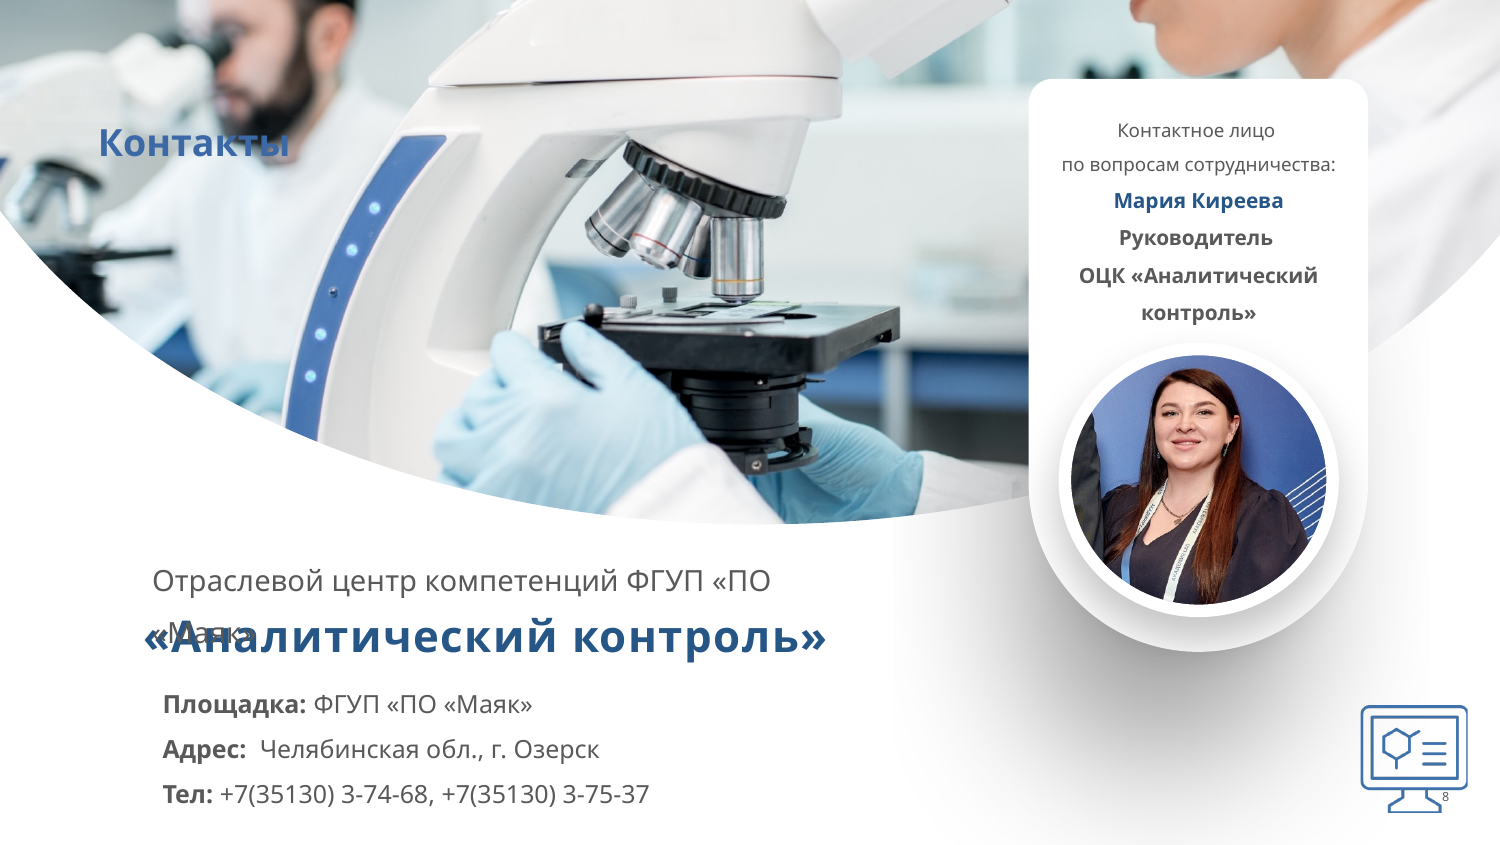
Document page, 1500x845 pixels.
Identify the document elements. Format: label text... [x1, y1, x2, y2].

picture [1360, 705, 1468, 813]
text_box Площадка: ФГУП «ПО «Маяк» Адрес: Челябинская обл., г. Озерск Тел: +7(35130) 3-74-68, +7(35130) 3-75-37 [151, 667, 838, 814]
text_box Отраслевой центр компетенций ФГУП «ПО «Маяк» [140, 539, 888, 656]
text_box [1356, 525, 1364, 548]
picture [0, 0, 1500, 611]
text_box «Аналитический контроль» [131, 603, 879, 668]
